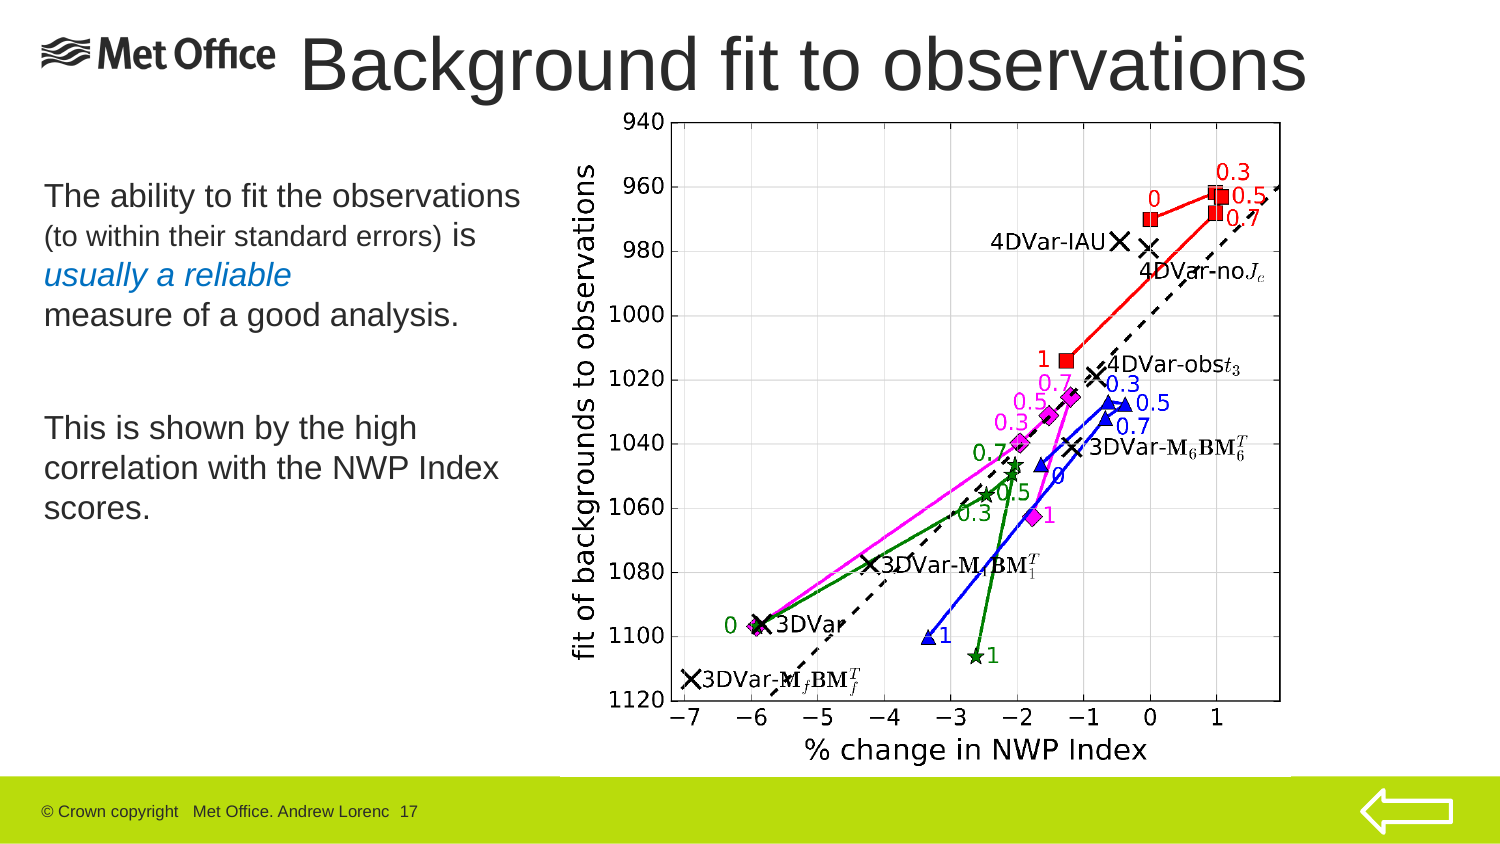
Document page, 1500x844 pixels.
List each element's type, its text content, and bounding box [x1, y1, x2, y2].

footer © Crown copyright Met Office. Andrew Lorenc 17 [0, 776, 1500, 844]
list The ability to fit the observations (to within their standard errors) is usually a reliable measure of a good analysis. This is shown by the high correlation with the NWP Index scores. [32, 168, 553, 733]
title Background fit to observations [288, 10, 1441, 113]
text_box [1360, 788, 1453, 835]
picture [10, 6, 307, 100]
picture [559, 100, 1291, 777]
